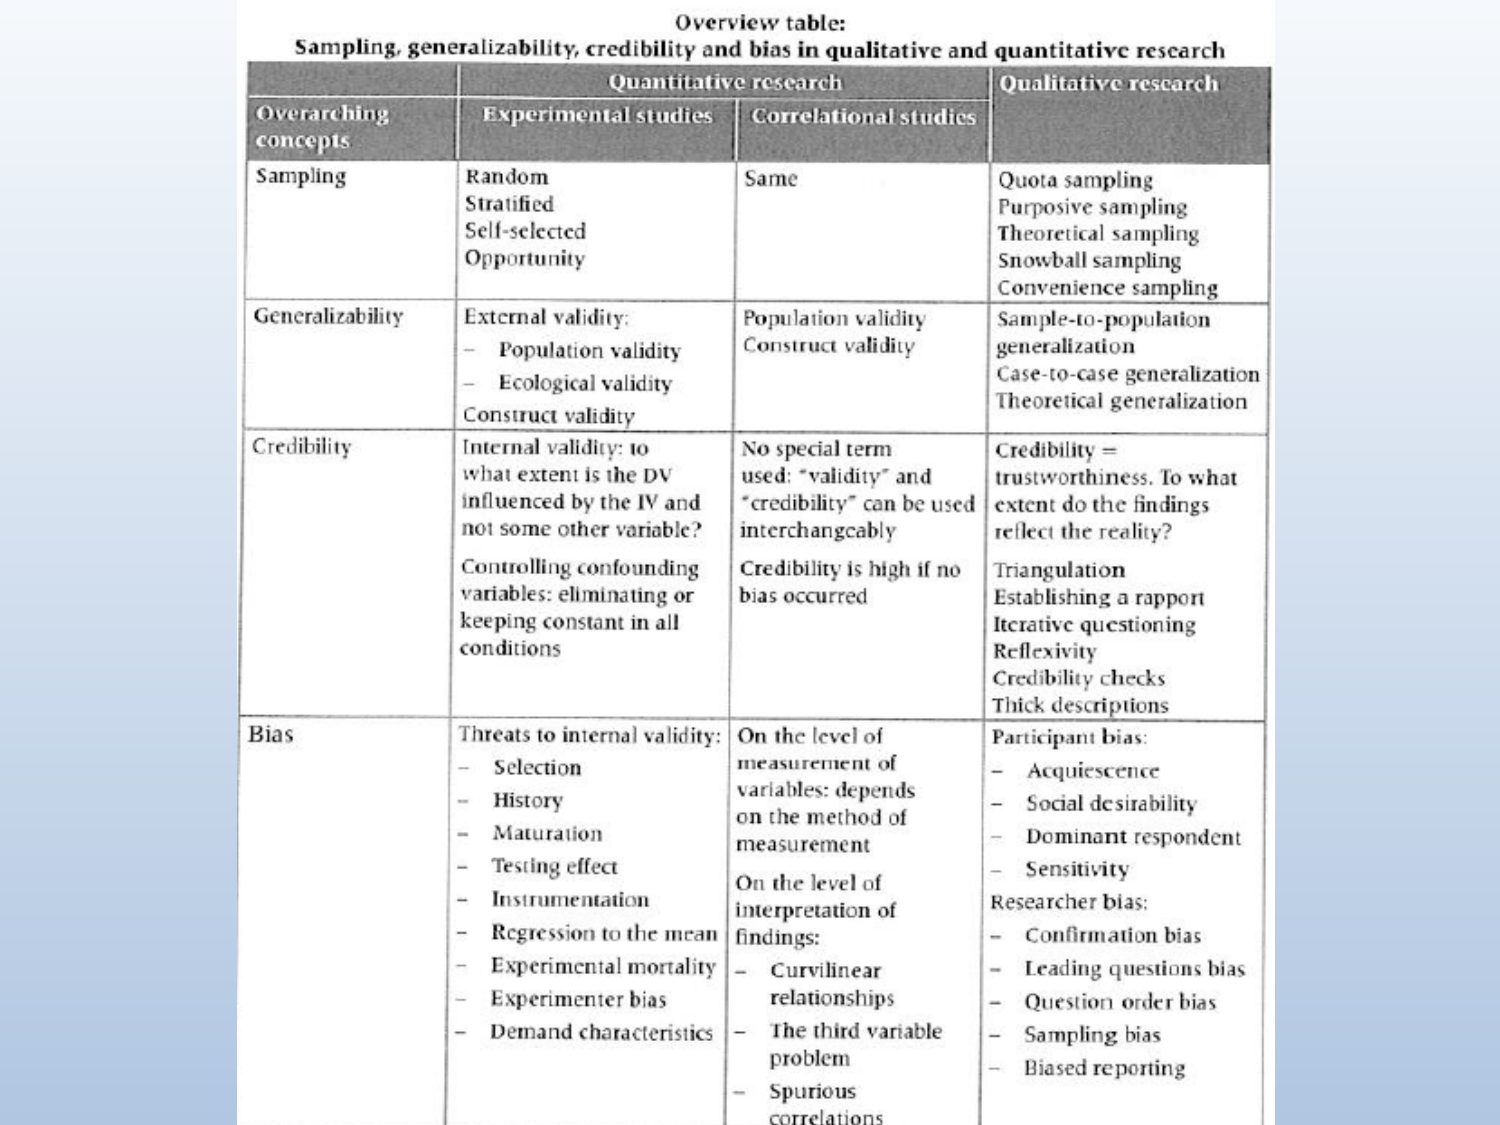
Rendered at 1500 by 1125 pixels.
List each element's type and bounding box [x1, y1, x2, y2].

picture [237, 0, 1276, 1125]
